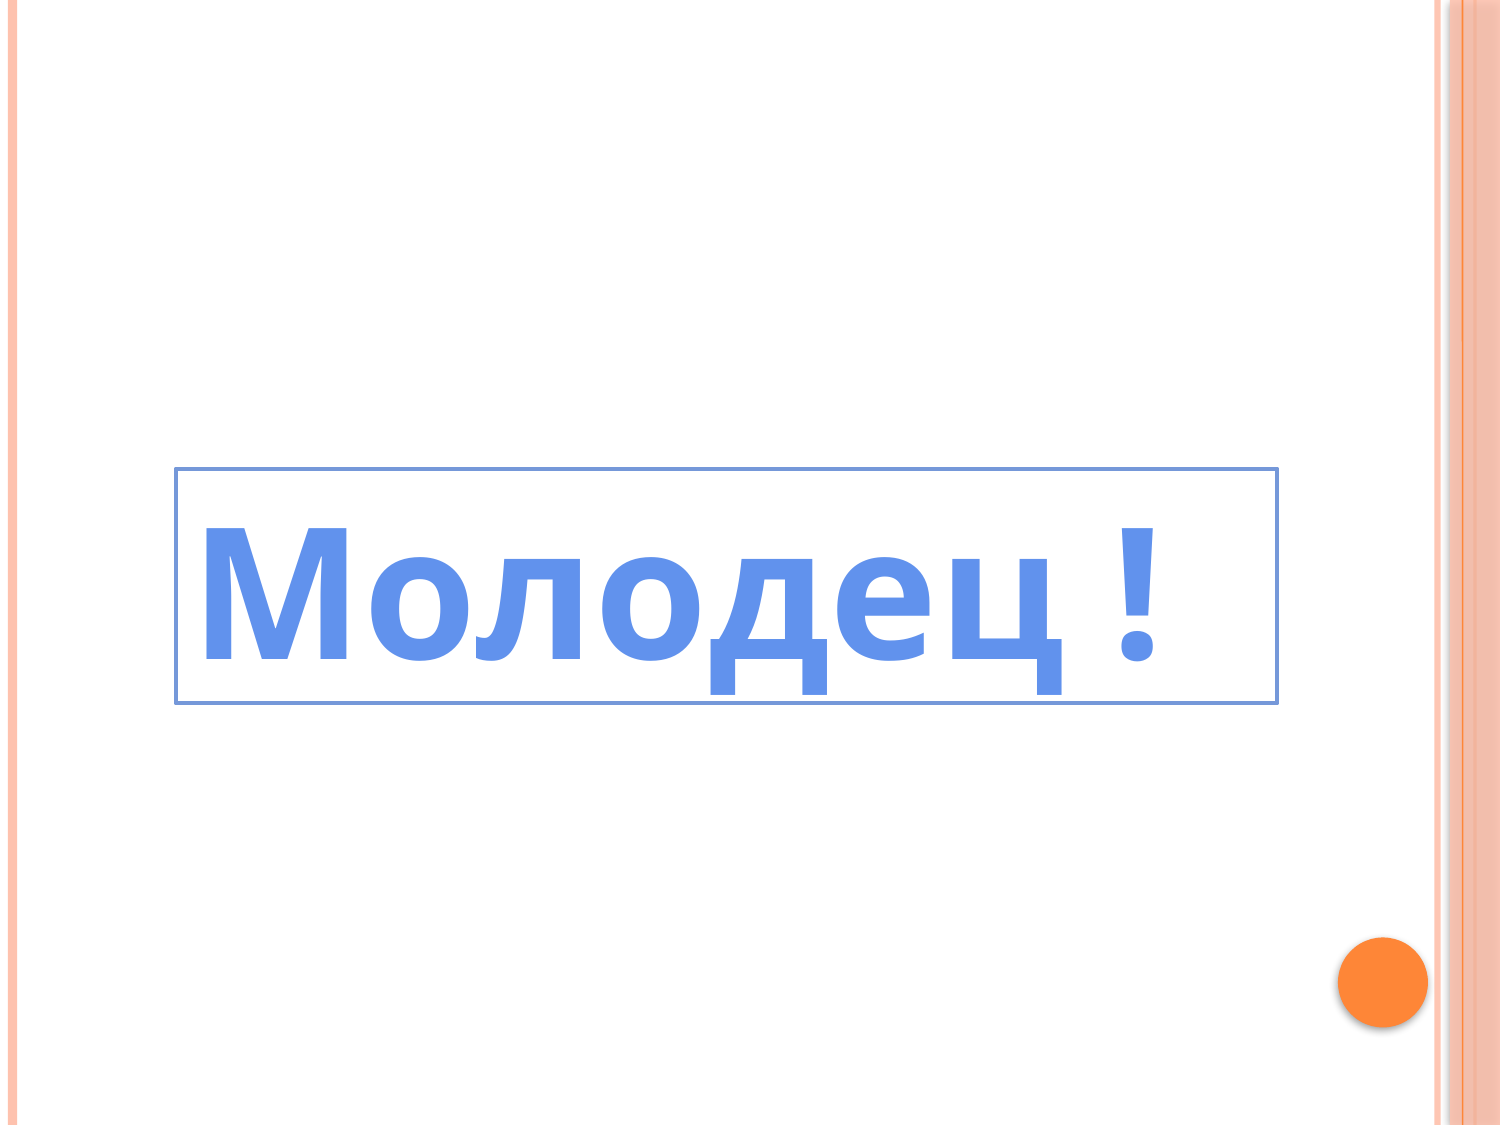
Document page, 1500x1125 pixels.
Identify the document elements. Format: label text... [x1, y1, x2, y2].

text_box Молодец ! [174, 467, 1279, 705]
